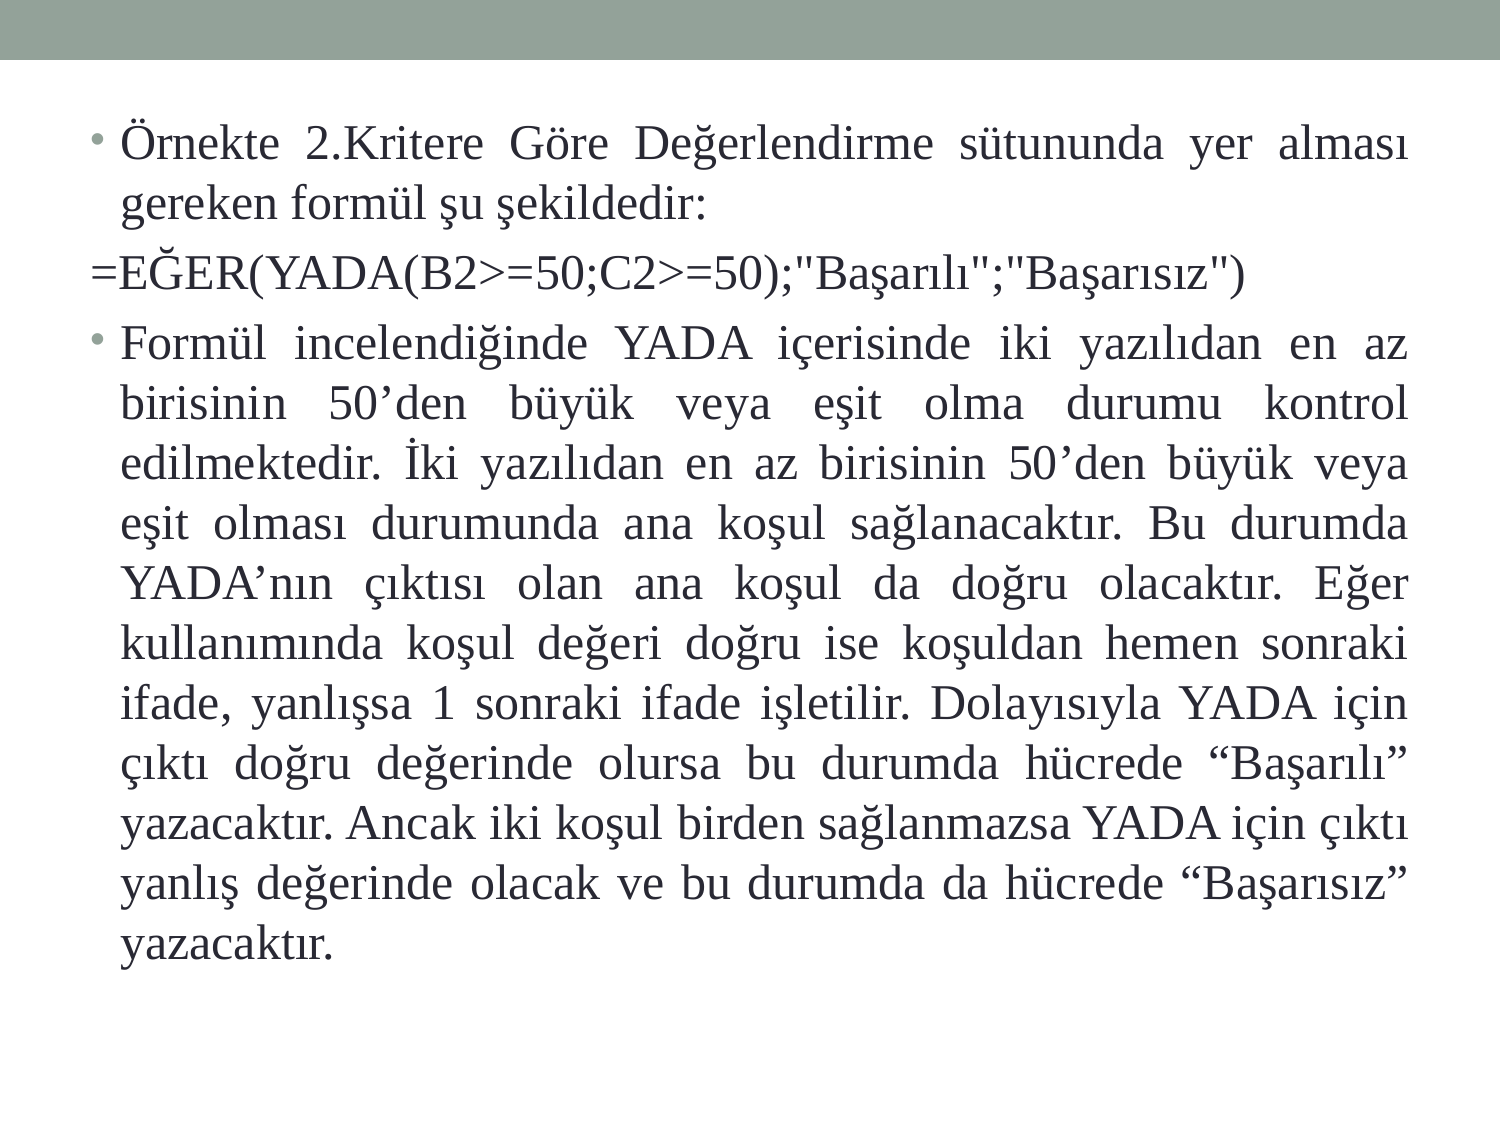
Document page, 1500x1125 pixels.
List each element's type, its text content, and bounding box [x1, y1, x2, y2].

list Örnekte 2.Kritere Göre Değerlendirme sütununda yer alması gereken formül şu şekildedir: =EĞER(YADA(B2>=50;C2>=50);"Başarılı";"Başarısız") Formül incelendiğinde YADA içerisinde iki yazılıdan en az birisinin 50’den büyük veya eşit olma durumu kontrol edilmektedir. İki yazılıdan en az birisinin 50’den büyük veya eşit olması durumunda ana koşul sağlanacaktır. Bu durumda YADA’nın çıktısı olan ana koşul da doğru olacaktır. Eğer kullanımında koşul değeri doğru ise koşuldan hemen sonraki ifade, yanlışsa 1 sonraki ifade işletilir. Dolayısıyla YADA için çıktı doğru değerinde olursa bu durumda hücrede “Başarılı” yazacaktır. Ancak iki koşul birden sağlanmazsa YADA için çıktı yanlış değerinde olacak ve bu durumda da hücrede “Başarısız” yazacaktır. [75, 101, 1425, 1063]
